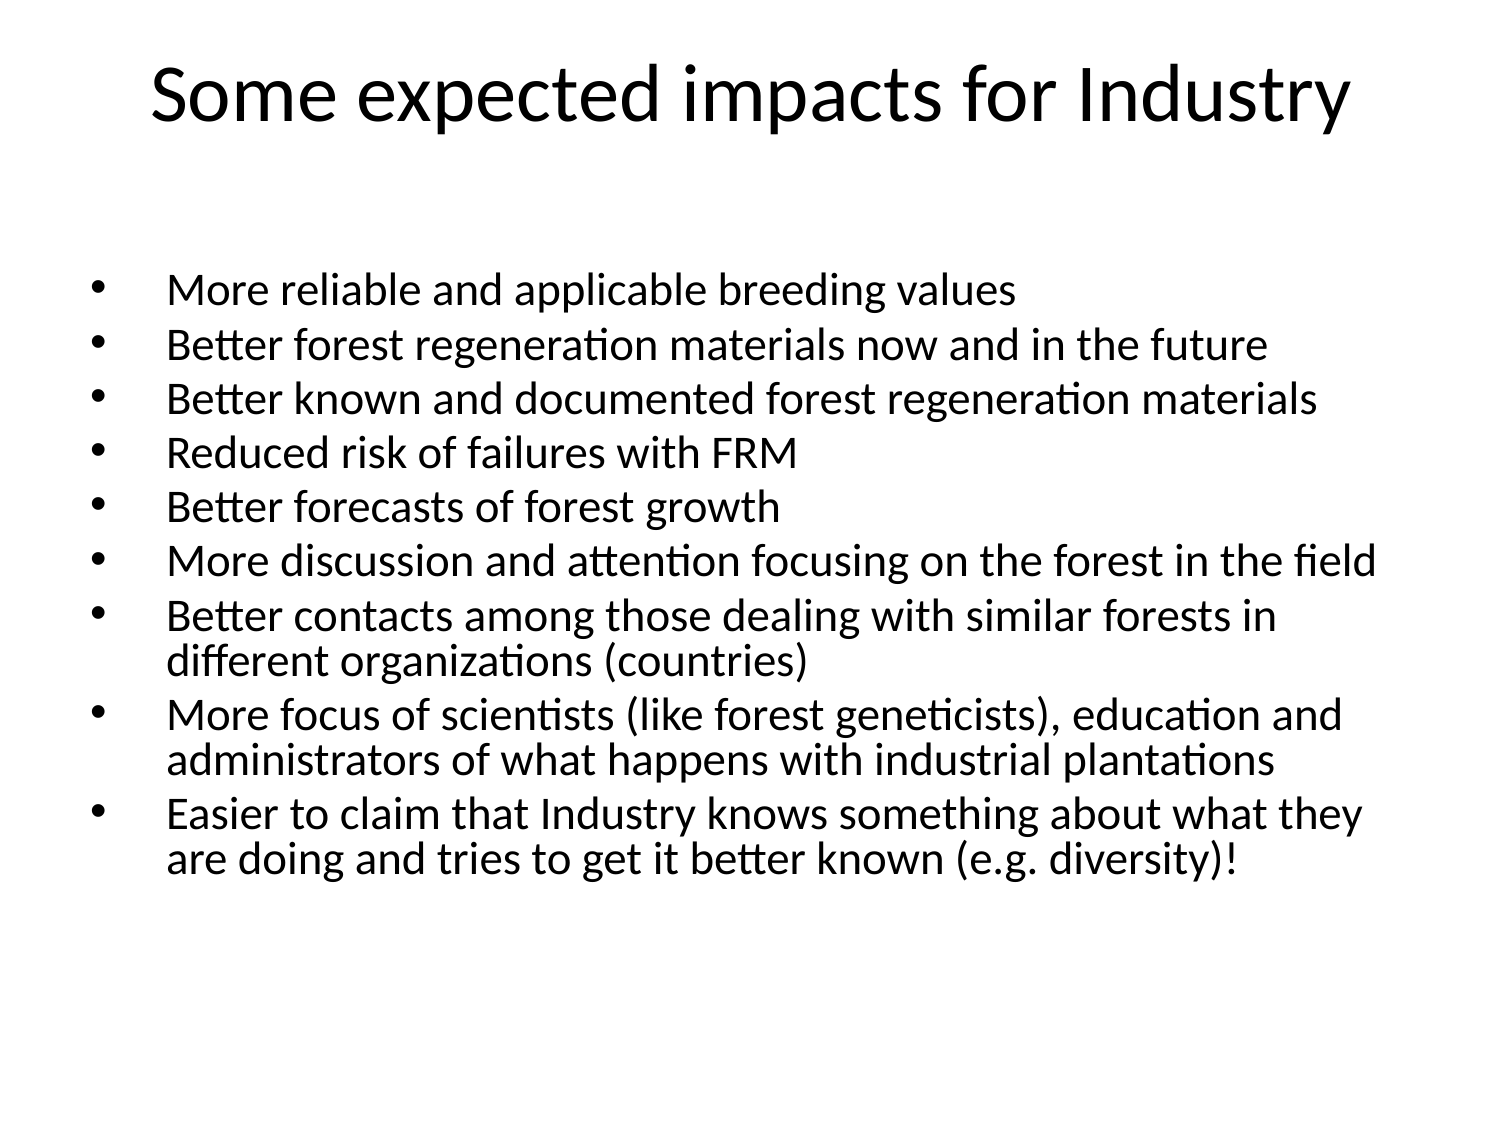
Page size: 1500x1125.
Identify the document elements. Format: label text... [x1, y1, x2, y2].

title Some expected impacts for Industry [76, 30, 1428, 148]
list More reliable and applicable breeding values Better forest regeneration materials now and in the future Better known and documented forest regeneration materials Reduced risk of failures with FRM Better forecasts of forest growth More discussion and attention focusing on the forest in the field Better contacts among those dealing with similar forests in different organizations (countries) More focus of scientists (like forest geneticists), education and administrators of what happens with industrial plantations Easier to claim that Industry knows something about what they are doing and tries to get it better known (e.g. diversity)! [74, 262, 1426, 1006]
